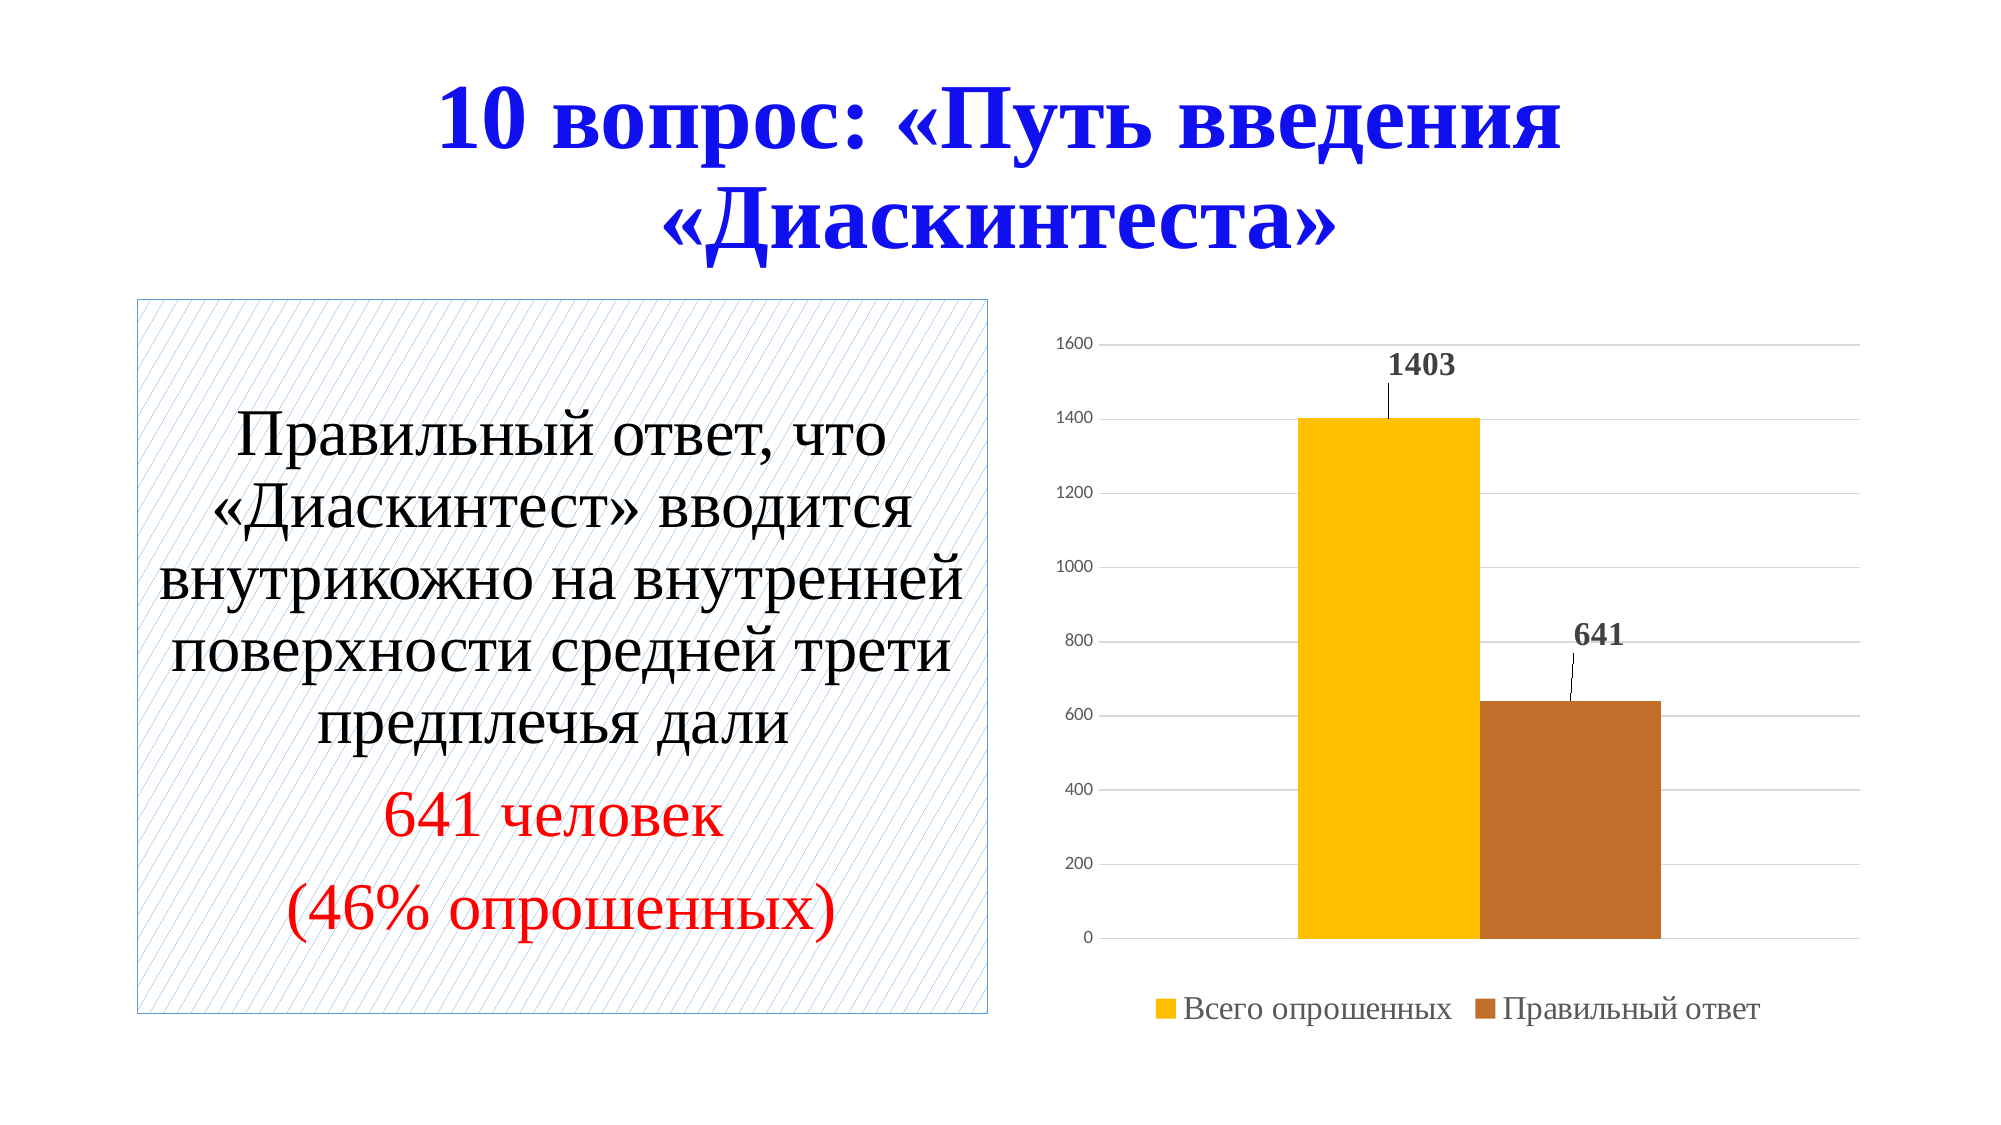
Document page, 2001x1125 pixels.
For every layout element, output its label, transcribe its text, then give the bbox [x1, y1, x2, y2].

title 10 вопрос: «Путь введения «Диаскинтеста» [137, 59, 1863, 278]
list Правильный ответ, что «Диаскинтест» вводится внутрикожно на внутренней поверхности средней трети предплечья дали 641 человек (46% опрошенных) [137, 299, 988, 1014]
chart [1012, 299, 1884, 1035]
